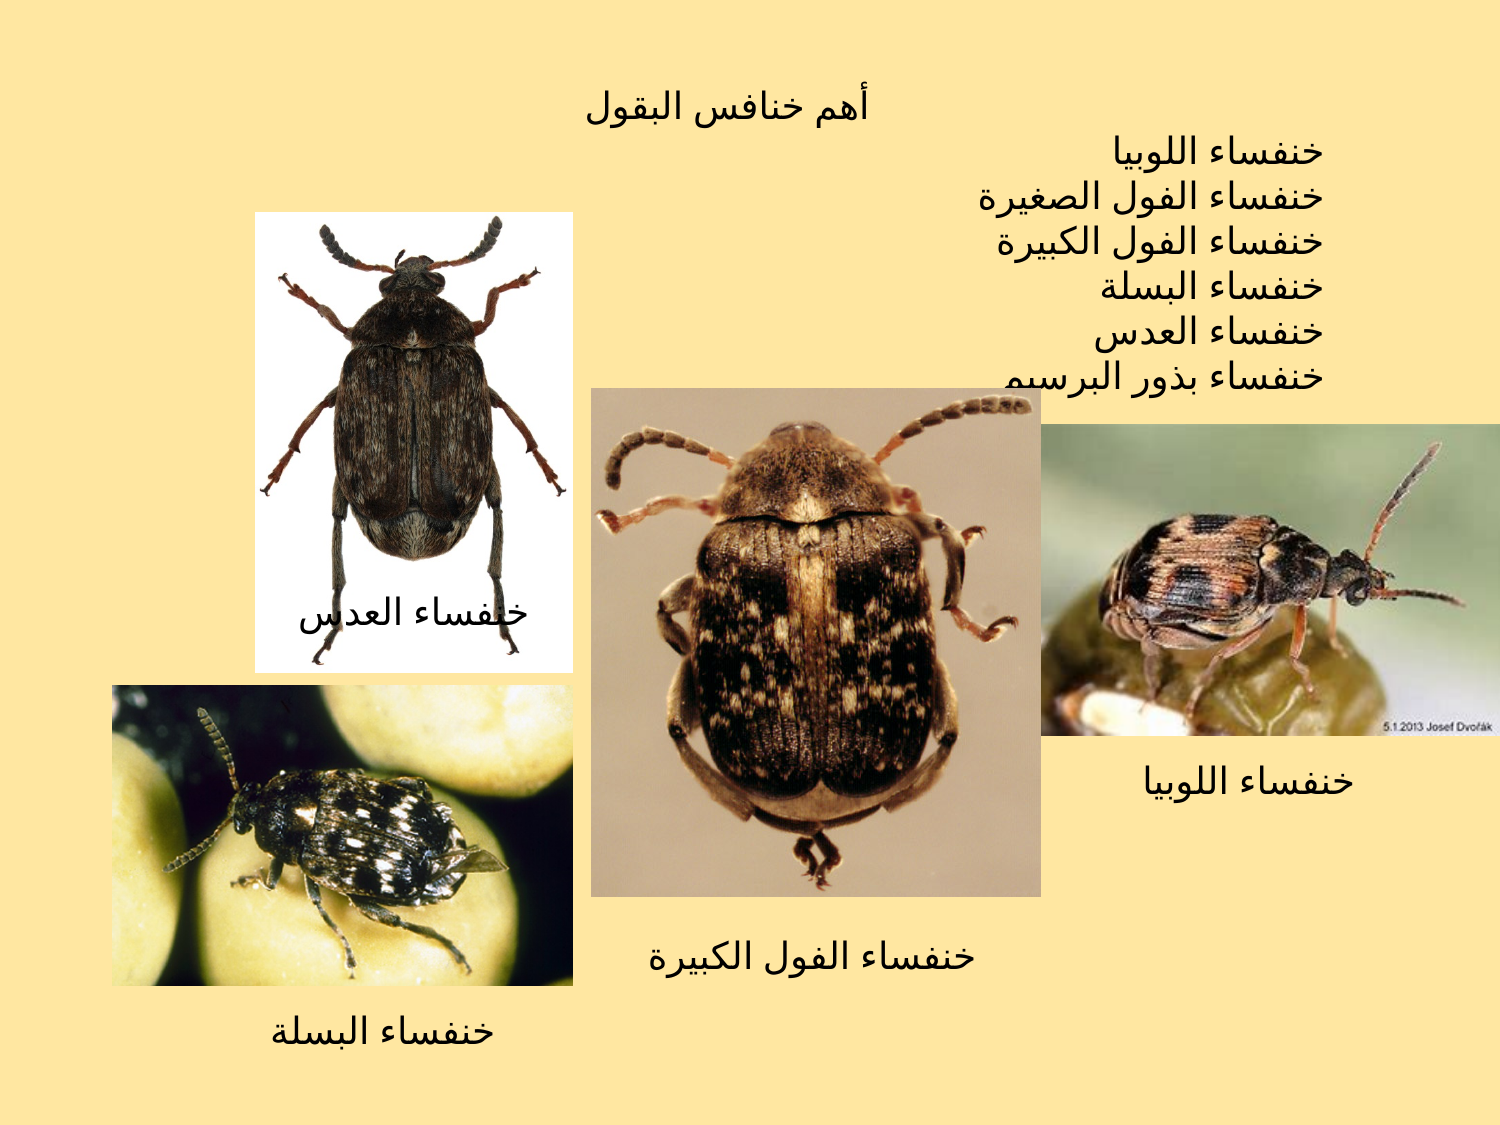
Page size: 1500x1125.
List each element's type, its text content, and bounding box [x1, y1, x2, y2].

picture [254, 212, 573, 674]
text_box خنفساء البسلة [255, 999, 511, 1060]
picture [112, 684, 573, 986]
text_box خنفساء اللوبيا [1127, 749, 1371, 810]
text_box خنفساء الفول الكبيرة [632, 924, 992, 985]
picture [590, 388, 1500, 898]
text_box أهم خنافس البقول خنفساء اللوبيا خنفساء الفول الصغيرة خنفساء الفول الكبيرة خنفساء البسلة خنفساء العدس خنفساء بذور البرسيم [114, 74, 1340, 405]
